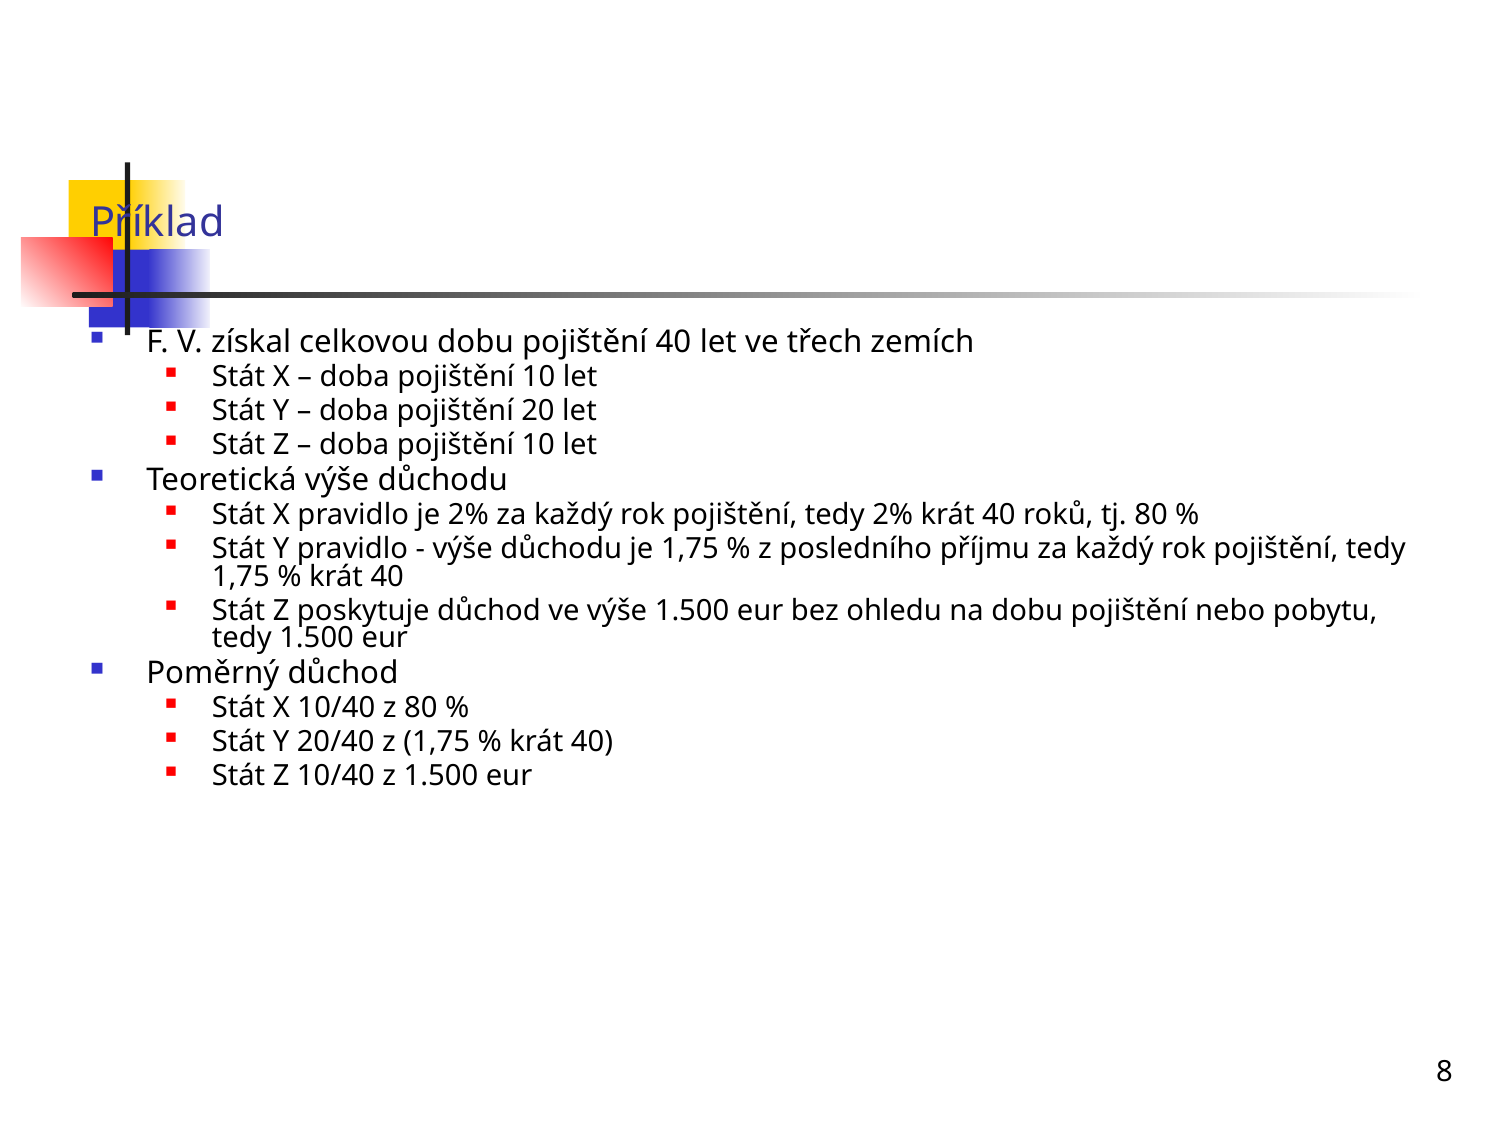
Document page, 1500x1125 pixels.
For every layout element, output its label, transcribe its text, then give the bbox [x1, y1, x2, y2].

title Příklad [75, 187, 1425, 253]
list F. V. získal celkovou dobu pojištění 40 let ve třech zemích Stát X – doba pojištění 10 let Stát Y – doba pojištění 20 let Stát Z – doba pojištění 10 let Teoretická výše důchodu Stát X pravidlo je 2% za každý rok pojištění, tedy 2% krát 40 roků, tj. 80 % Stát Y pravidlo - výše důchodu je 1,75 % z posledního příjmu za každý rok pojištění, tedy 1,75 % krát 40 Stát Z poskytuje důchod ve výše 1.500 eur bez ohledu na dobu pojištění nebo pobytu, tedy 1.500 eur Poměrný důchod Stát X 10/40 z 80 % Stát Y 20/40 z (1,75 % krát 40) Stát Z 10/40 z 1.500 eur [75, 277, 1425, 950]
slide_number 8 [1155, 1024, 1468, 1100]
